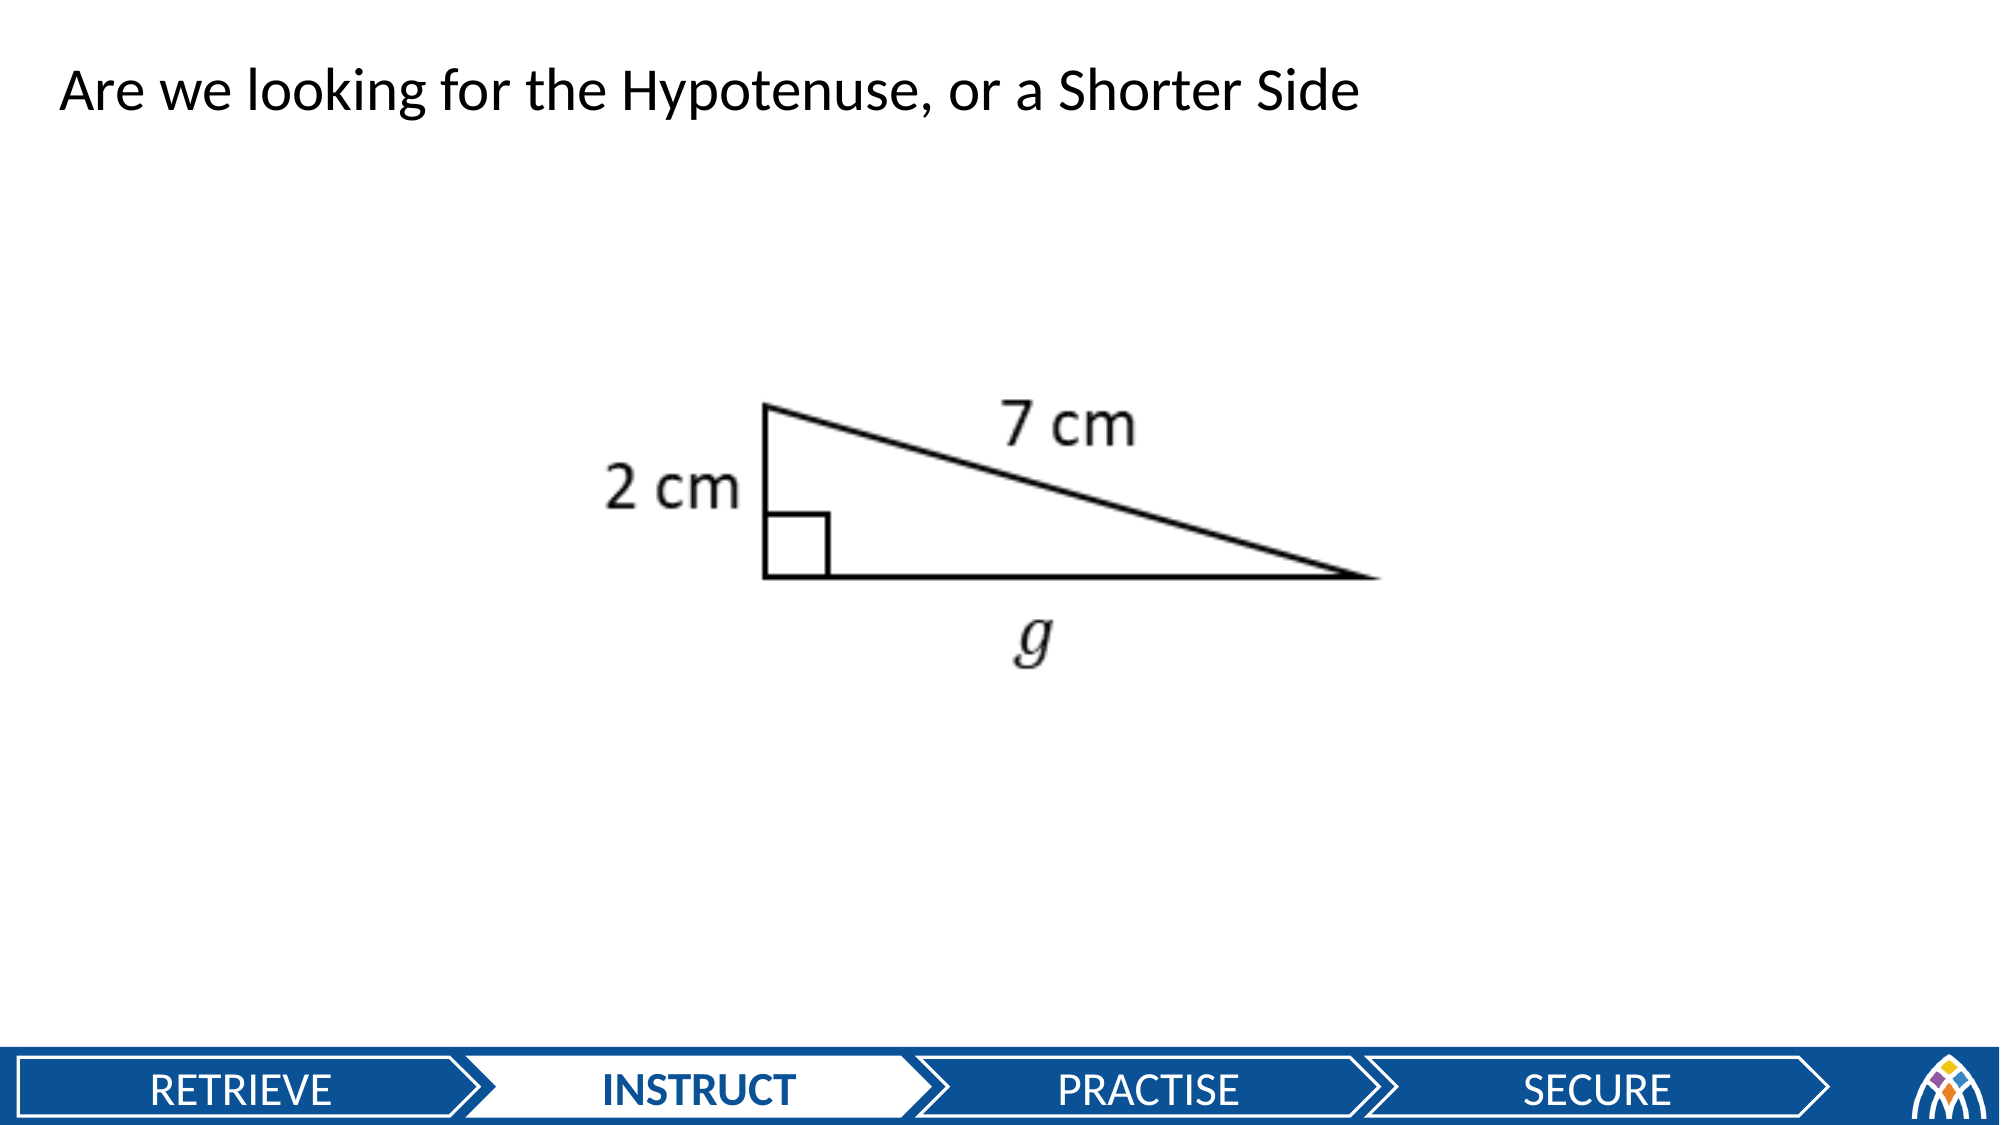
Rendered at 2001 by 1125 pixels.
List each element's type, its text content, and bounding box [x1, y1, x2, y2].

list Are we looking for the Hypotenuse, or a Shorter Side [44, 49, 1952, 174]
picture [561, 358, 1387, 698]
picture [1910, 1053, 1991, 1120]
